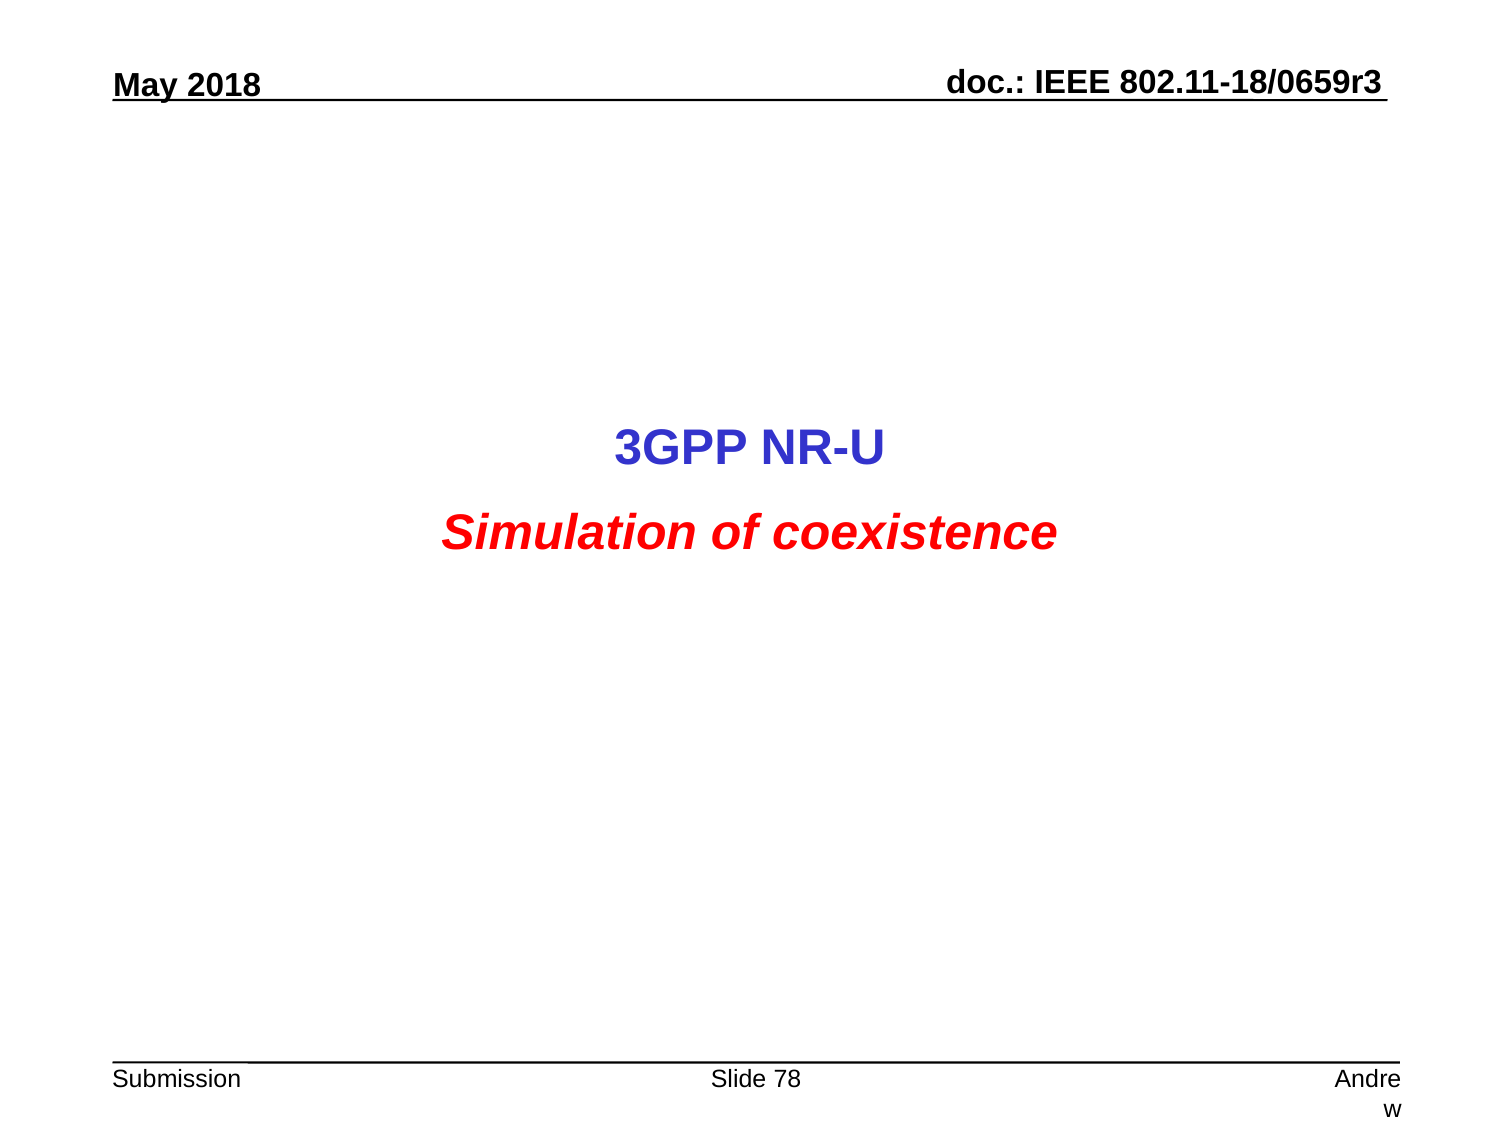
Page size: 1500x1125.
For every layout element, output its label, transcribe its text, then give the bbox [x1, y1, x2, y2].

slide_number Slide 78 [709, 1061, 803, 1093]
footer Andrew Myles, Cisco [1320, 1061, 1402, 1093]
list 3GPP NR-U Simulation of coexistence [112, 324, 1388, 650]
